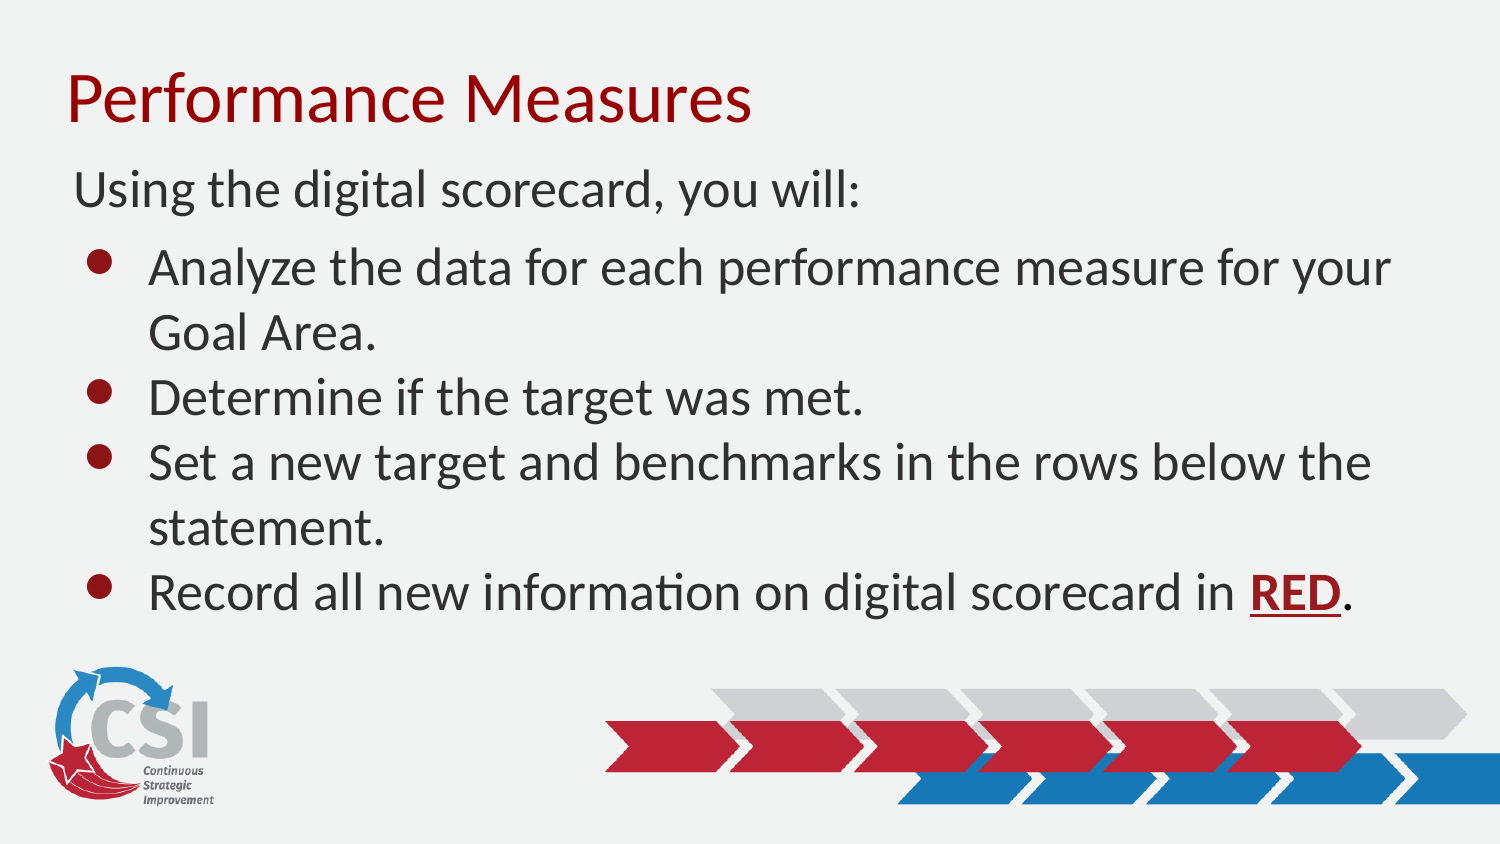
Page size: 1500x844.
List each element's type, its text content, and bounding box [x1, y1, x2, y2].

picture [0, 0, 1500, 844]
title Performance Measures [51, 50, 1449, 145]
list Using the digital scorecard, you will: Analyze the data for each performance measure for your Goal Area. Determine if the target was met. Set a new target and benchmarks in the rows below the statement. Record all new information on digital scorecard in RED. [58, 138, 1457, 645]
